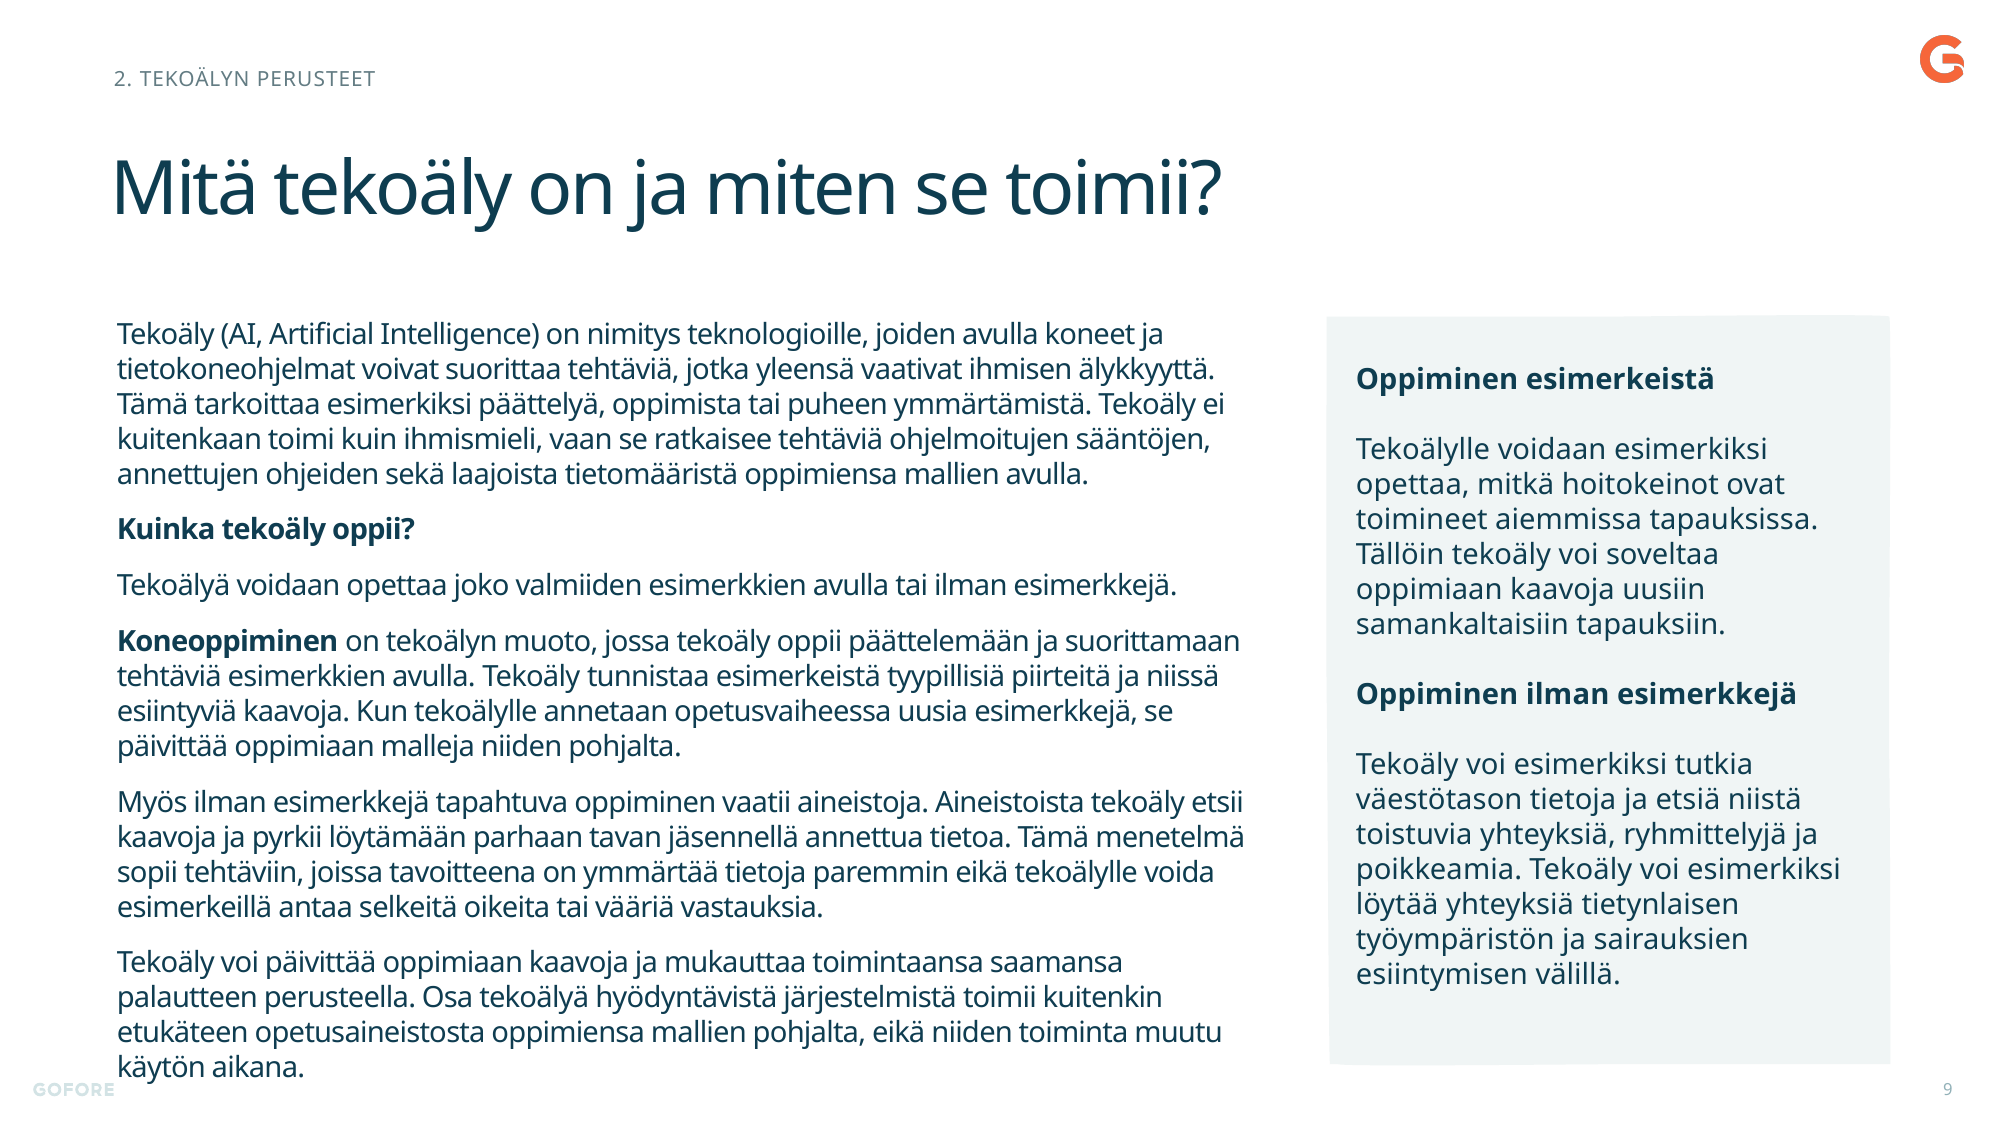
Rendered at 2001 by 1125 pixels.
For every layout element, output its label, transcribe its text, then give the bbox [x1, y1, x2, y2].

picture [1920, 35, 1964, 83]
title Mitä tekoäly on ja miten se toimii? [110, 101, 1588, 279]
list 2. Tekoälyn perusteet [114, 55, 1296, 100]
text_box Oppiminen esimerkeistä Tekoälylle voidaan esimerkiksi opettaa, mitkä hoitokeinot ovat toimineet aiemmissa tapauksissa. Tällöin tekoäly voi soveltaa oppimiaan kaavoja uusiin samankaltaisiin tapauksiin. Oppiminen ilman esimerkkejä Tekoäly voi esimerkiksi tutkia väestötason tietoja ja etsiä niistä toistuvia yhteyksiä, ryhmittelyjä ja poikkeamia. Tekoäly voi esimerkiksi löytää yhteyksiä tietynlaisen työympäristön ja sairauksien esiintymisen välillä. [1326, 315, 1891, 1066]
list Tekoäly (AI, Artificial Intelligence) on nimitys teknologioille, joiden avulla koneet ja tietokoneohjelmat voivat suorittaa tehtäviä, jotka yleensä vaativat ihmisen älykkyyttä. Tämä tarkoittaa esimerkiksi päättelyä, oppimista tai puheen ymmärtämistä. Tekoäly ei kuitenkaan toimi kuin ihmismieli, vaan se ratkaisee tehtäviä ohjelmoitujen sääntöjen, annettujen ohjeiden sekä laajoista tietomääristä oppimiensa mallien avulla. Kuinka tekoäly oppii? Tekoälyä voidaan opettaa joko valmiiden esimerkkien avulla tai ilman esimerkkejä. Koneoppiminen on tekoälyn muoto, jossa tekoäly oppii päättelemään ja suorittamaan tehtäviä esimerkkien avulla. Tekoäly tunnistaa esimerkeistä tyypillisiä piirteitä ja niissä esiintyviä kaavoja. Kun tekoälylle annetaan opetusvaiheessa uusia esimerkkejä, se päivittää oppimiaan malleja niiden pohjalta. Myös ilman esimerkkejä tapahtuva oppiminen vaatii aineistoja. Aineistoista tekoäly etsii kaavoja ja pyrkii löytämään parhaan tavan jäsennellä annettua tietoa. Tämä menetelmä sopii tehtäviin, joissa tavoitteena on ymmärtää tietoja paremmin eikä tekoälylle voida esimerkeillä antaa selkeitä oikeita tai vääriä vastauksia. Tekoäly voi päivittää oppimiaan kaavoja ja mukauttaa toimintaansa saamansa palautteen perusteella. Osa tekoälyä hyödyntävistä järjestelmistä toimii kuitenkin etukäteen opetusaineistosta oppimiensa mallien pohjalta, eikä niiden toiminta muutu käytön aikana. [115, 315, 1256, 1075]
slide_number 9 [1885, 1074, 1953, 1106]
